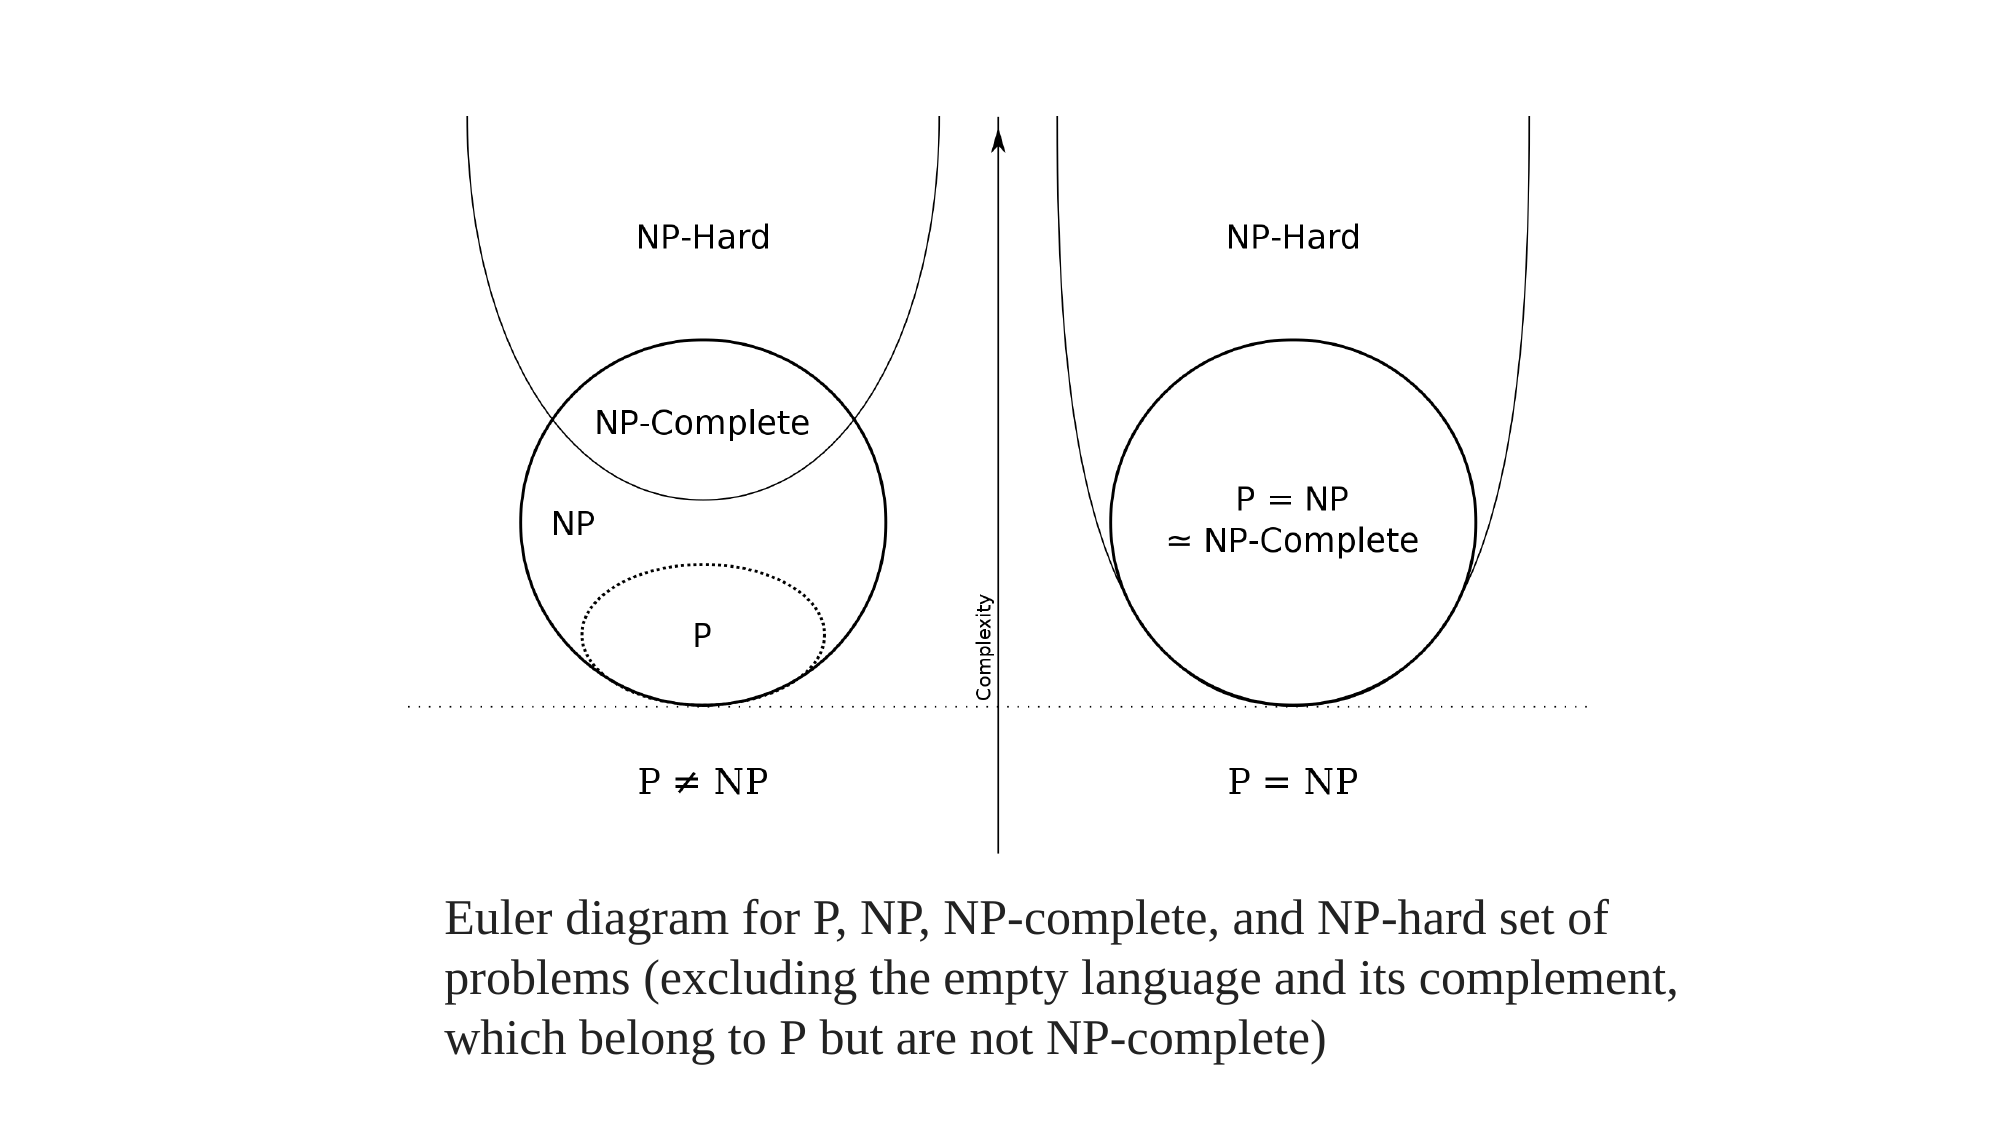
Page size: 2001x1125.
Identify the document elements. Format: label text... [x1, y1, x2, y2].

text_box Euler diagram for P, NP, NP-complete, and NP-hard set of problems (excluding the empty language and its complement, which belong to P but are not NP-complete) [429, 877, 1707, 1072]
picture [408, 116, 1588, 854]
